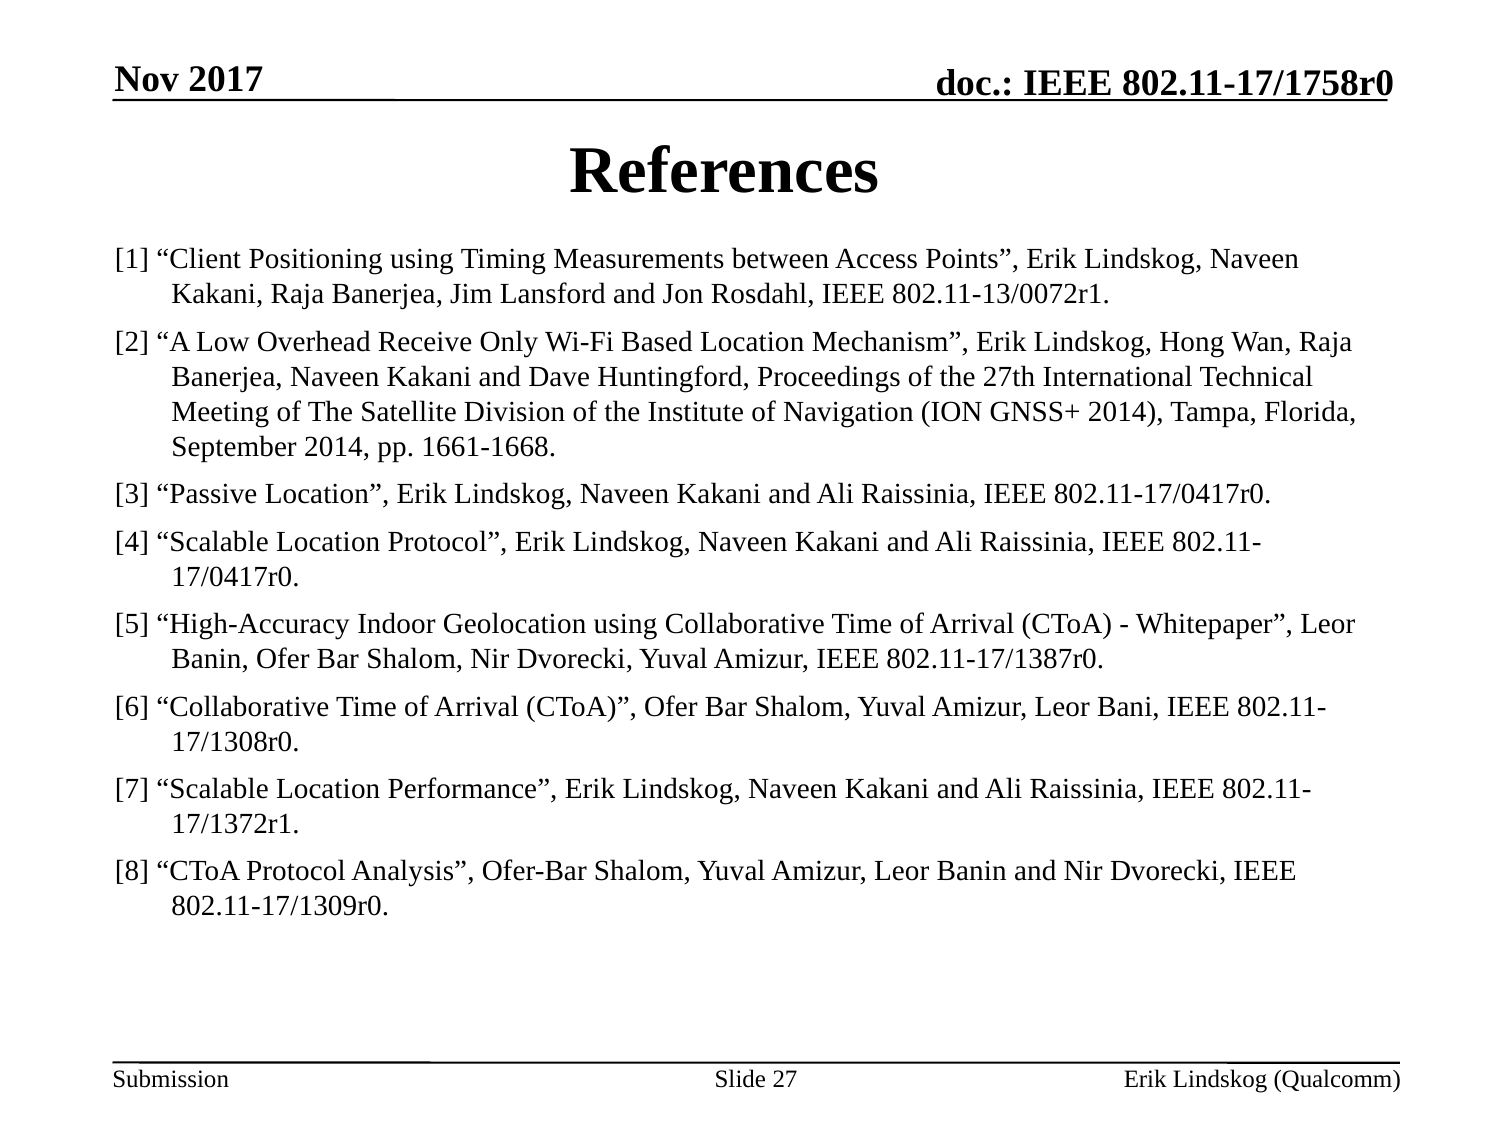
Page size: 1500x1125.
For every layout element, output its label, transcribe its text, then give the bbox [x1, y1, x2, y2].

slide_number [114, 54, 423, 100]
slide_number Slide 27 [712, 1061, 800, 1123]
footer Erik Lindskog (Qualcomm) [878, 1061, 1402, 1093]
title References [87, 124, 1363, 207]
list [1] “Client Positioning using Timing Measurements between Access Points”, Erik Lindskog, Naveen Kakani, Raja Banerjea, Jim Lansford and Jon Rosdahl, IEEE 802.11-13/0072r1. [2] “A Low Overhead Receive Only Wi-Fi Based Location Mechanism”, Erik Lindskog, Hong Wan, Raja Banerjea, Naveen Kakani and Dave Huntingford, Proceedings of the 27th International Technical Meeting of The Satellite Division of the Institute of Navigation (ION GNSS+ 2014), Tampa, Florida, September 2014, pp. 1661-1668. [3] “Passive Location”, Erik Lindskog, Naveen Kakani and Ali Raissinia, IEEE 802.11-17/0417r0. [4] “Scalable Location Protocol”, Erik Lindskog, Naveen Kakani and Ali Raissinia, IEEE 802.11-17/0417r0. [5] “High-Accuracy Indoor Geolocation using Collaborative Time of Arrival (CToA) - Whitepaper”, Leor Banin, Ofer Bar Shalom, Nir Dvorecki, Yuval Amizur, IEEE 802.11-17/1387r0. [6] “Collaborative Time of Arrival (CToA)”, Ofer Bar Shalom, Yuval Amizur, Leor Bani, IEEE 802.11-17/1308r0. [7] “Scalable Location Performance”, Erik Lindskog, Naveen Kakani and Ali Raissinia, IEEE 802.11-17/1372r1. [8] “CToA Protocol Analysis”, Ofer-Bar Shalom, Yuval Amizur, Leor Banin and Nir Dvorecki, IEEE 802.11-17/1309r0. [99, 231, 1375, 1088]
